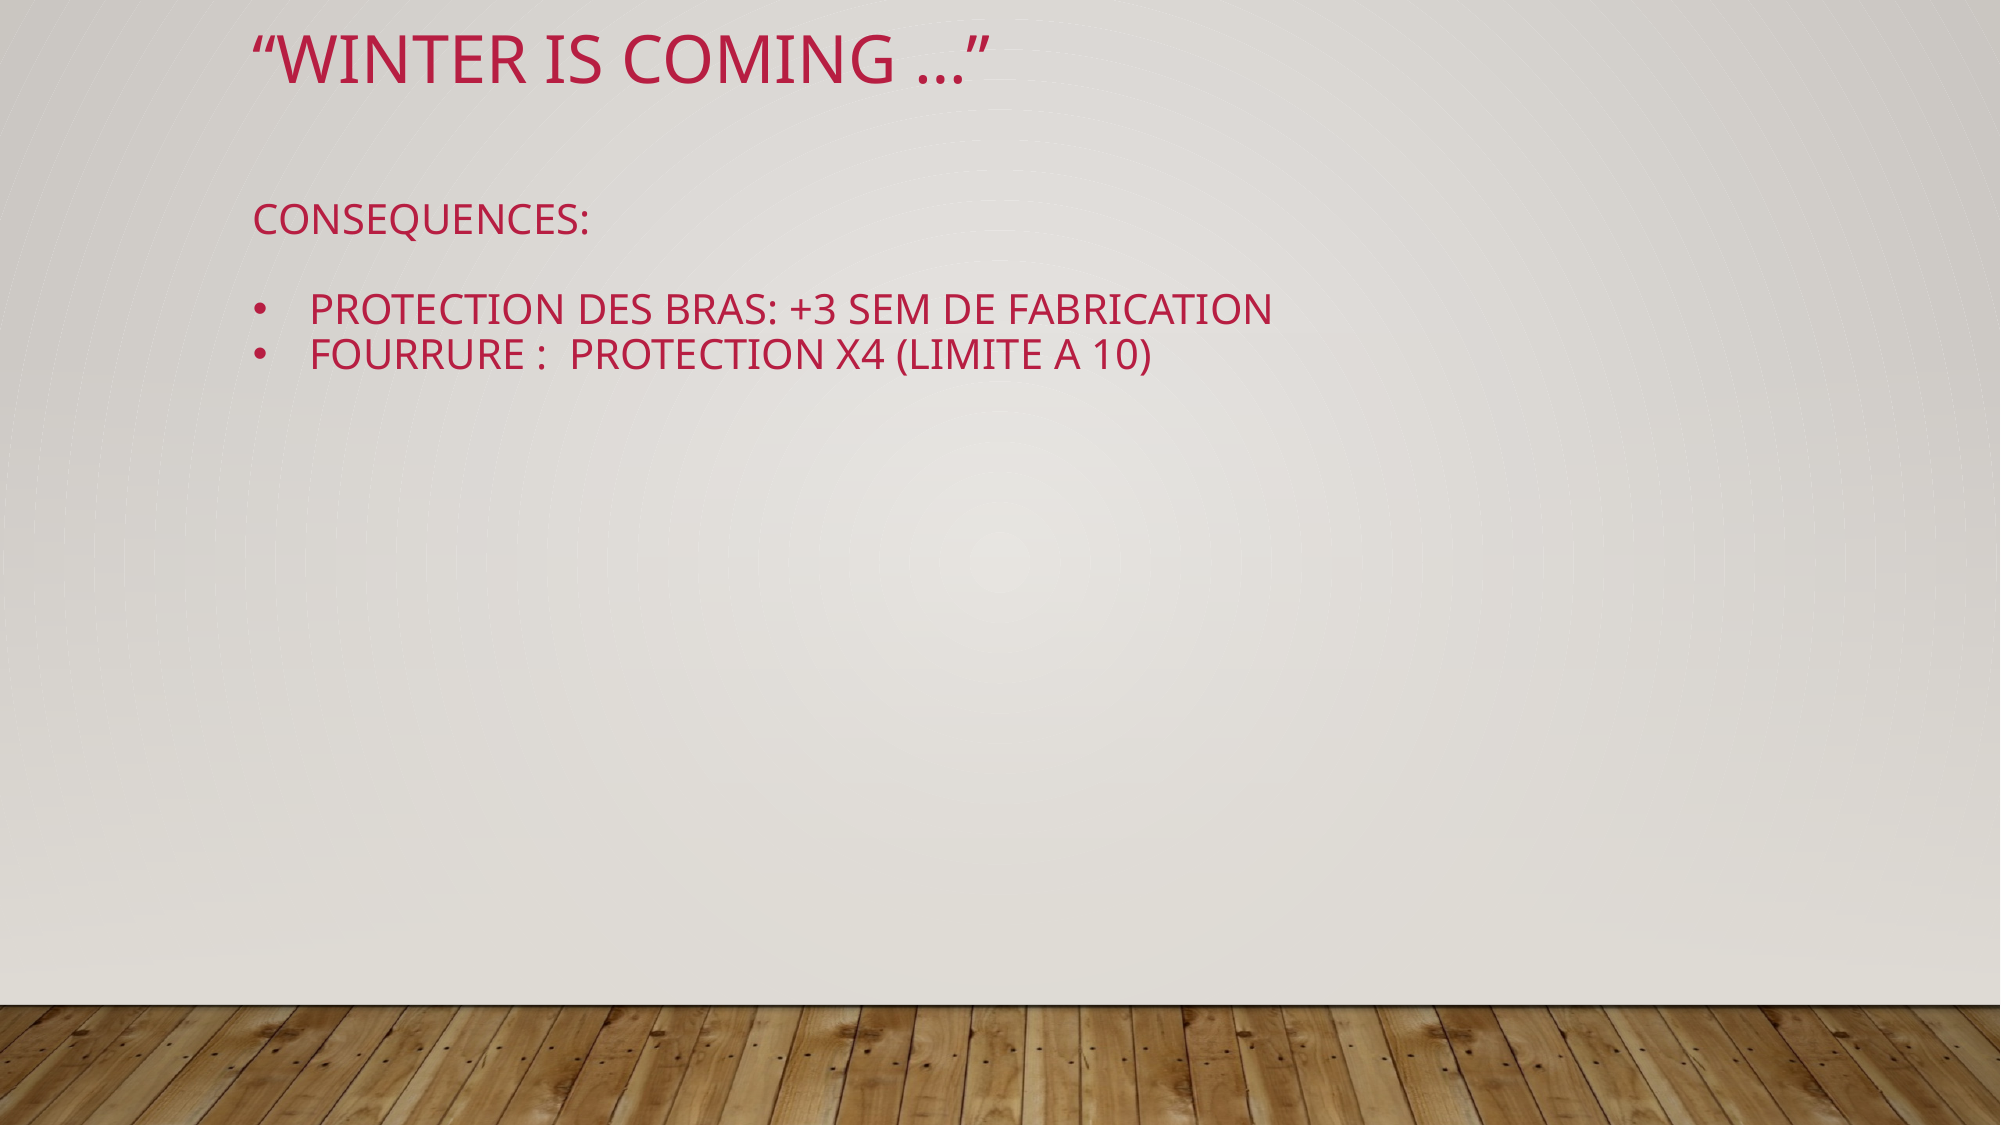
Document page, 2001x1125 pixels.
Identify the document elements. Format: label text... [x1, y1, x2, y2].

text_box CONSEQUENCES: PROTECTIOn DES bras: +3 SEM DE FABRICATION Fourrure : PROTECTION x4 (LIMITE A 10) [238, 191, 1526, 533]
text_box “WINTER IS COMING …” [238, 19, 1814, 192]
picture [0, 1005, 2000, 1125]
